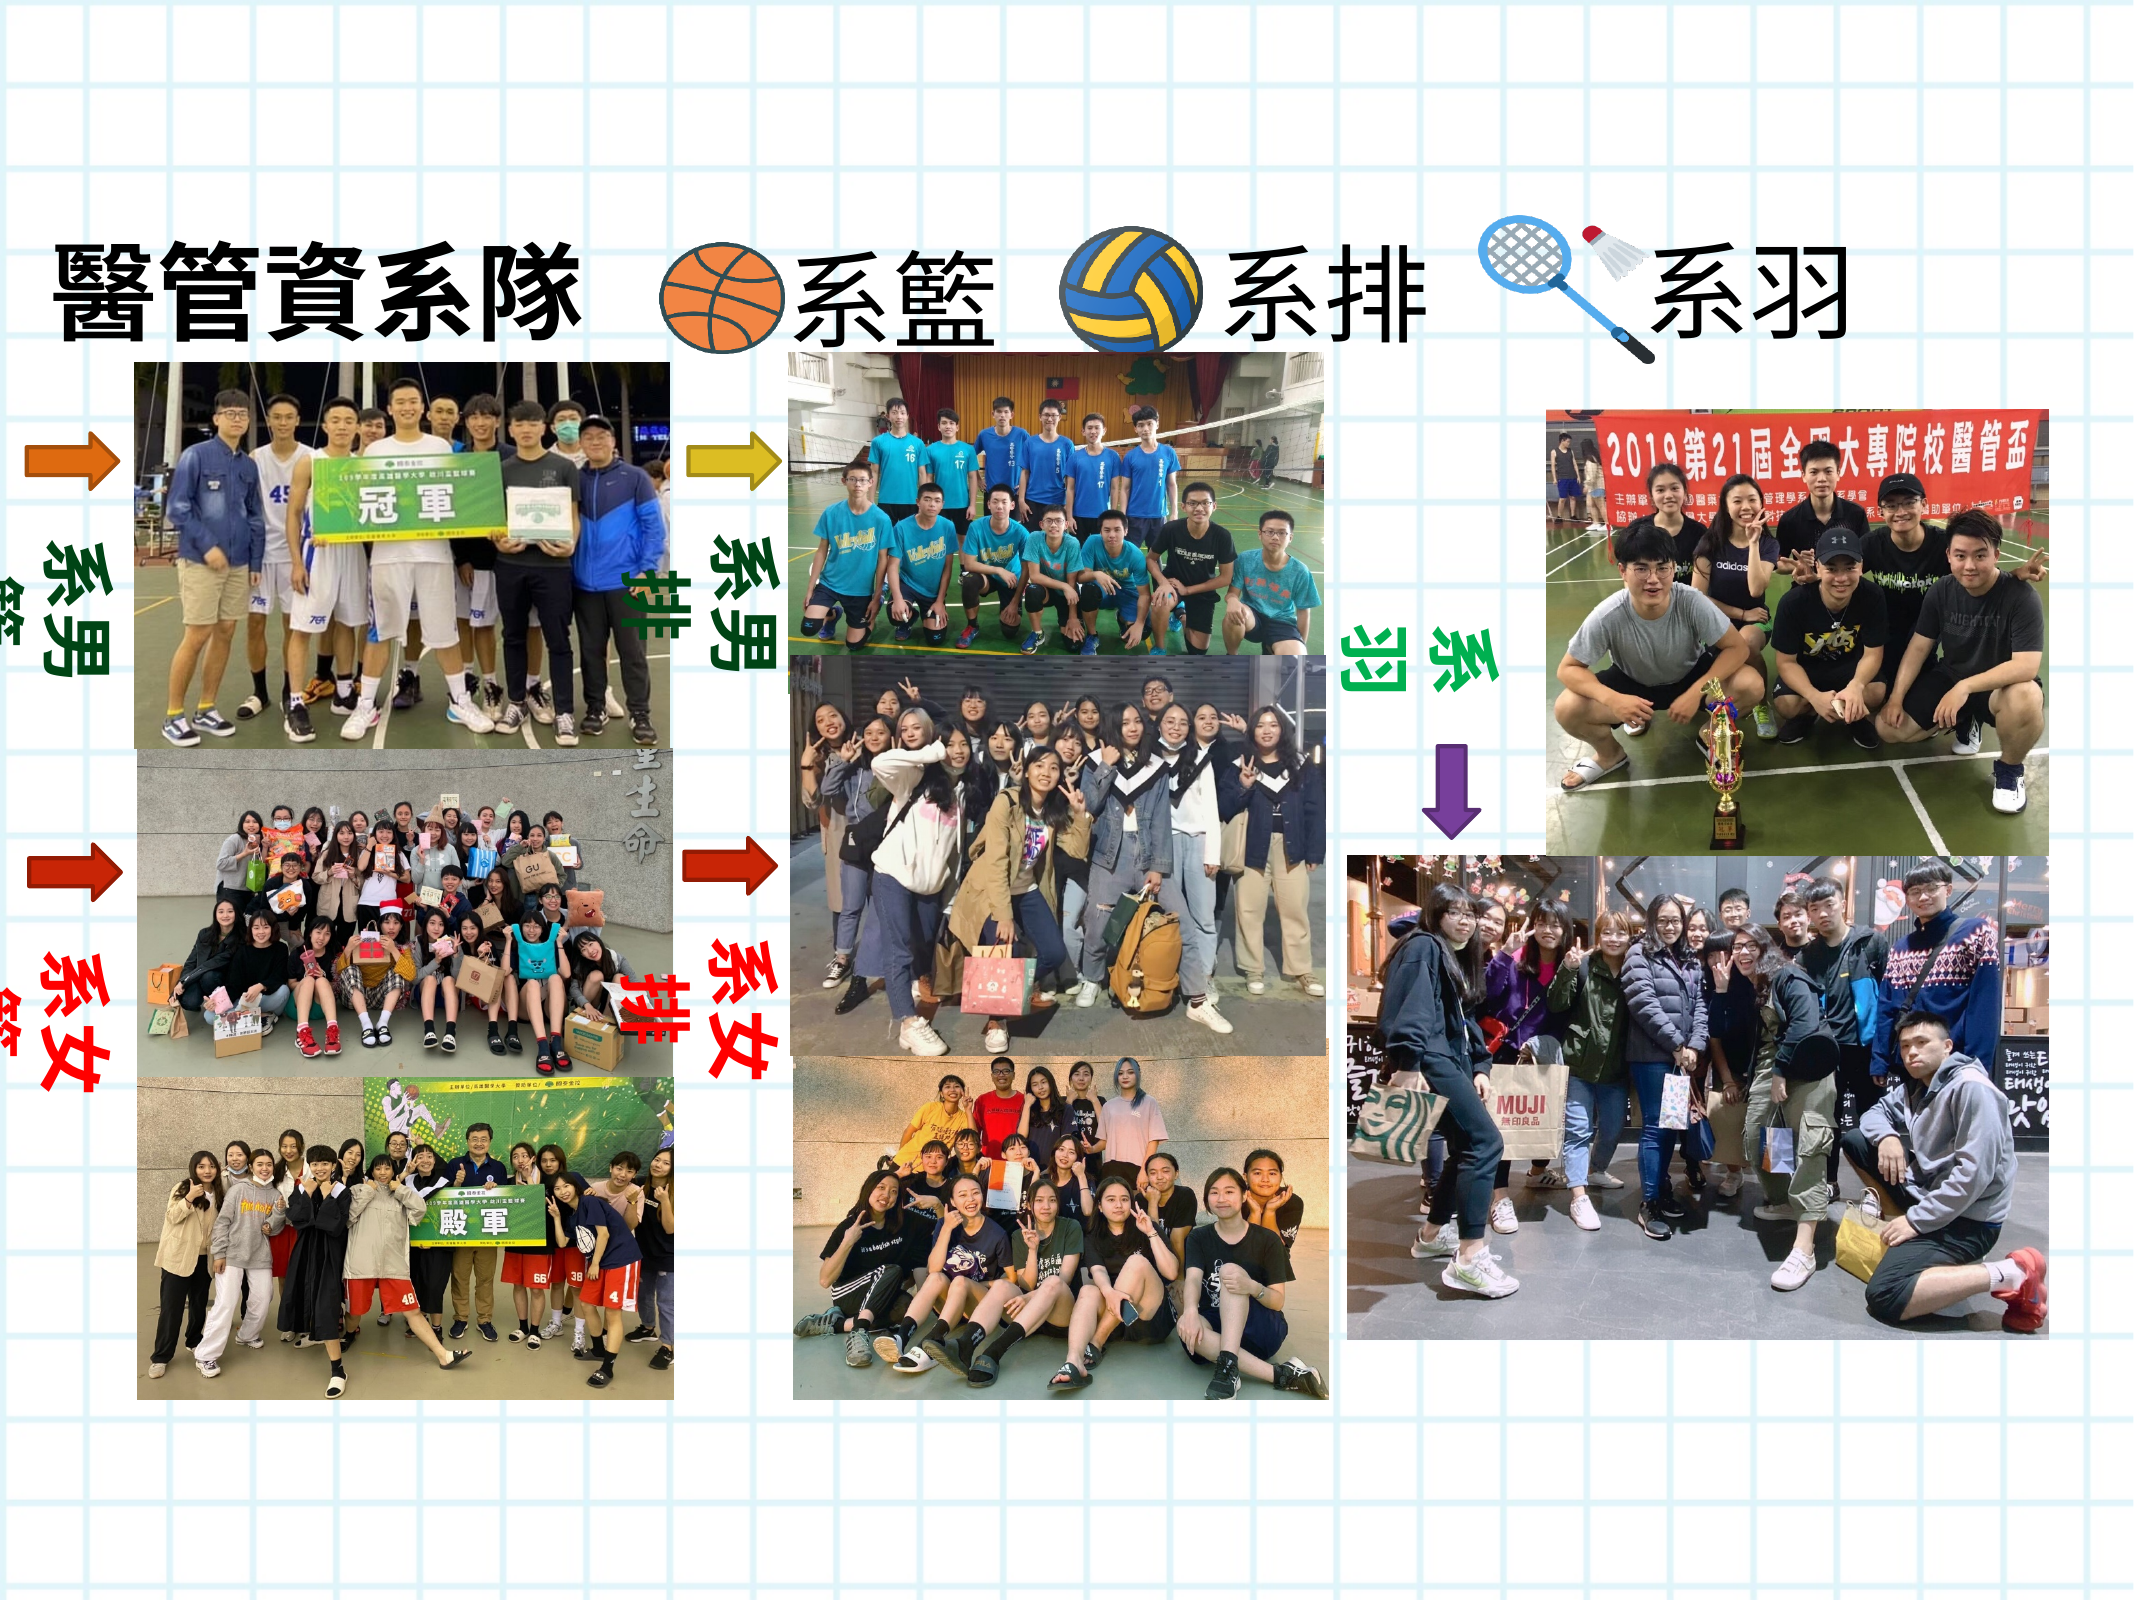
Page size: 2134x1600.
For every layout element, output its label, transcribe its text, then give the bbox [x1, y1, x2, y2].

text_box [686, 431, 783, 483]
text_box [1059, 215, 1444, 369]
picture [0, 0, 2134, 1600]
text_box 系羽 [1398, 572, 1519, 749]
text_box [1421, 749, 1482, 840]
text_box 系男排 [679, 483, 785, 728]
text_box 醫管資系隊 [28, 203, 724, 376]
text_box [682, 835, 779, 896]
text_box [27, 842, 123, 900]
text_box 系男籃 [12, 489, 129, 734]
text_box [1477, 212, 1870, 367]
text_box 系女籃 [8, 900, 129, 1145]
text_box [24, 431, 121, 492]
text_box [659, 221, 1013, 375]
text_box 系女排 [681, 887, 788, 1132]
